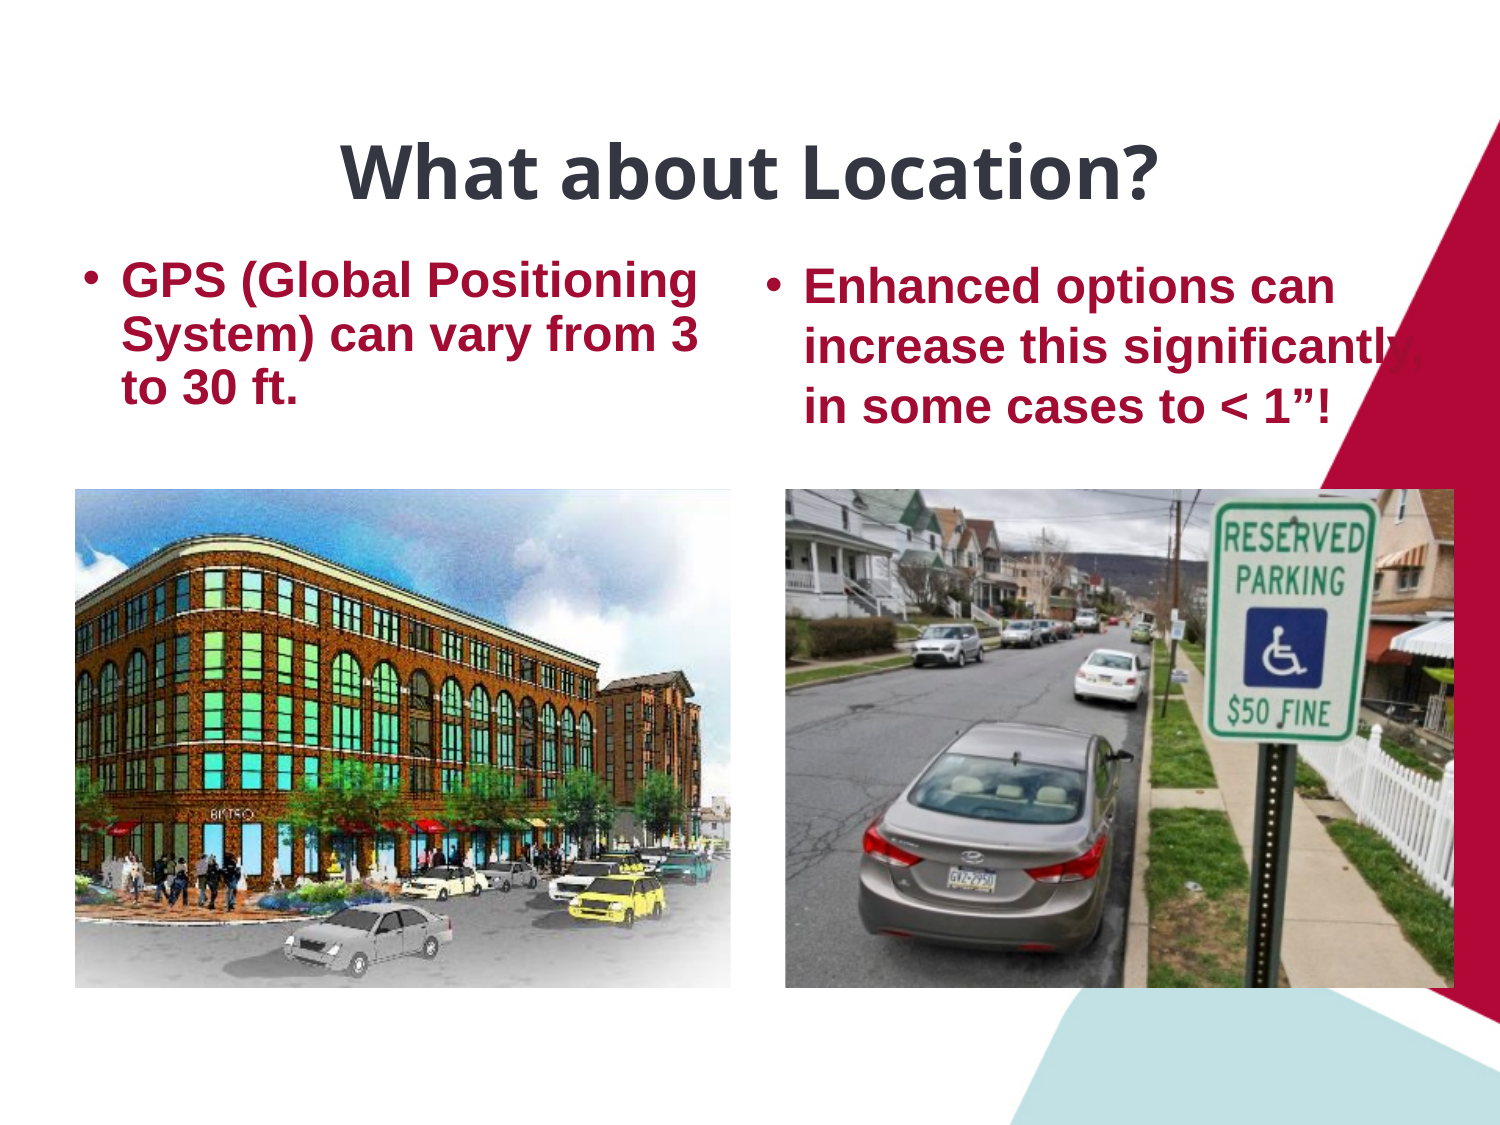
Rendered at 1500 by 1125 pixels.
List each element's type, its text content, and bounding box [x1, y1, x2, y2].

picture [0, 0, 1500, 1125]
title What about Location? [75, 0, 1425, 224]
list GPS (Global Positioning System) can vary from 3 to 30 ft. [67, 246, 731, 1023]
list Enhanced options can increase this significantly, in some cases to < 1”! [750, 246, 1442, 1023]
